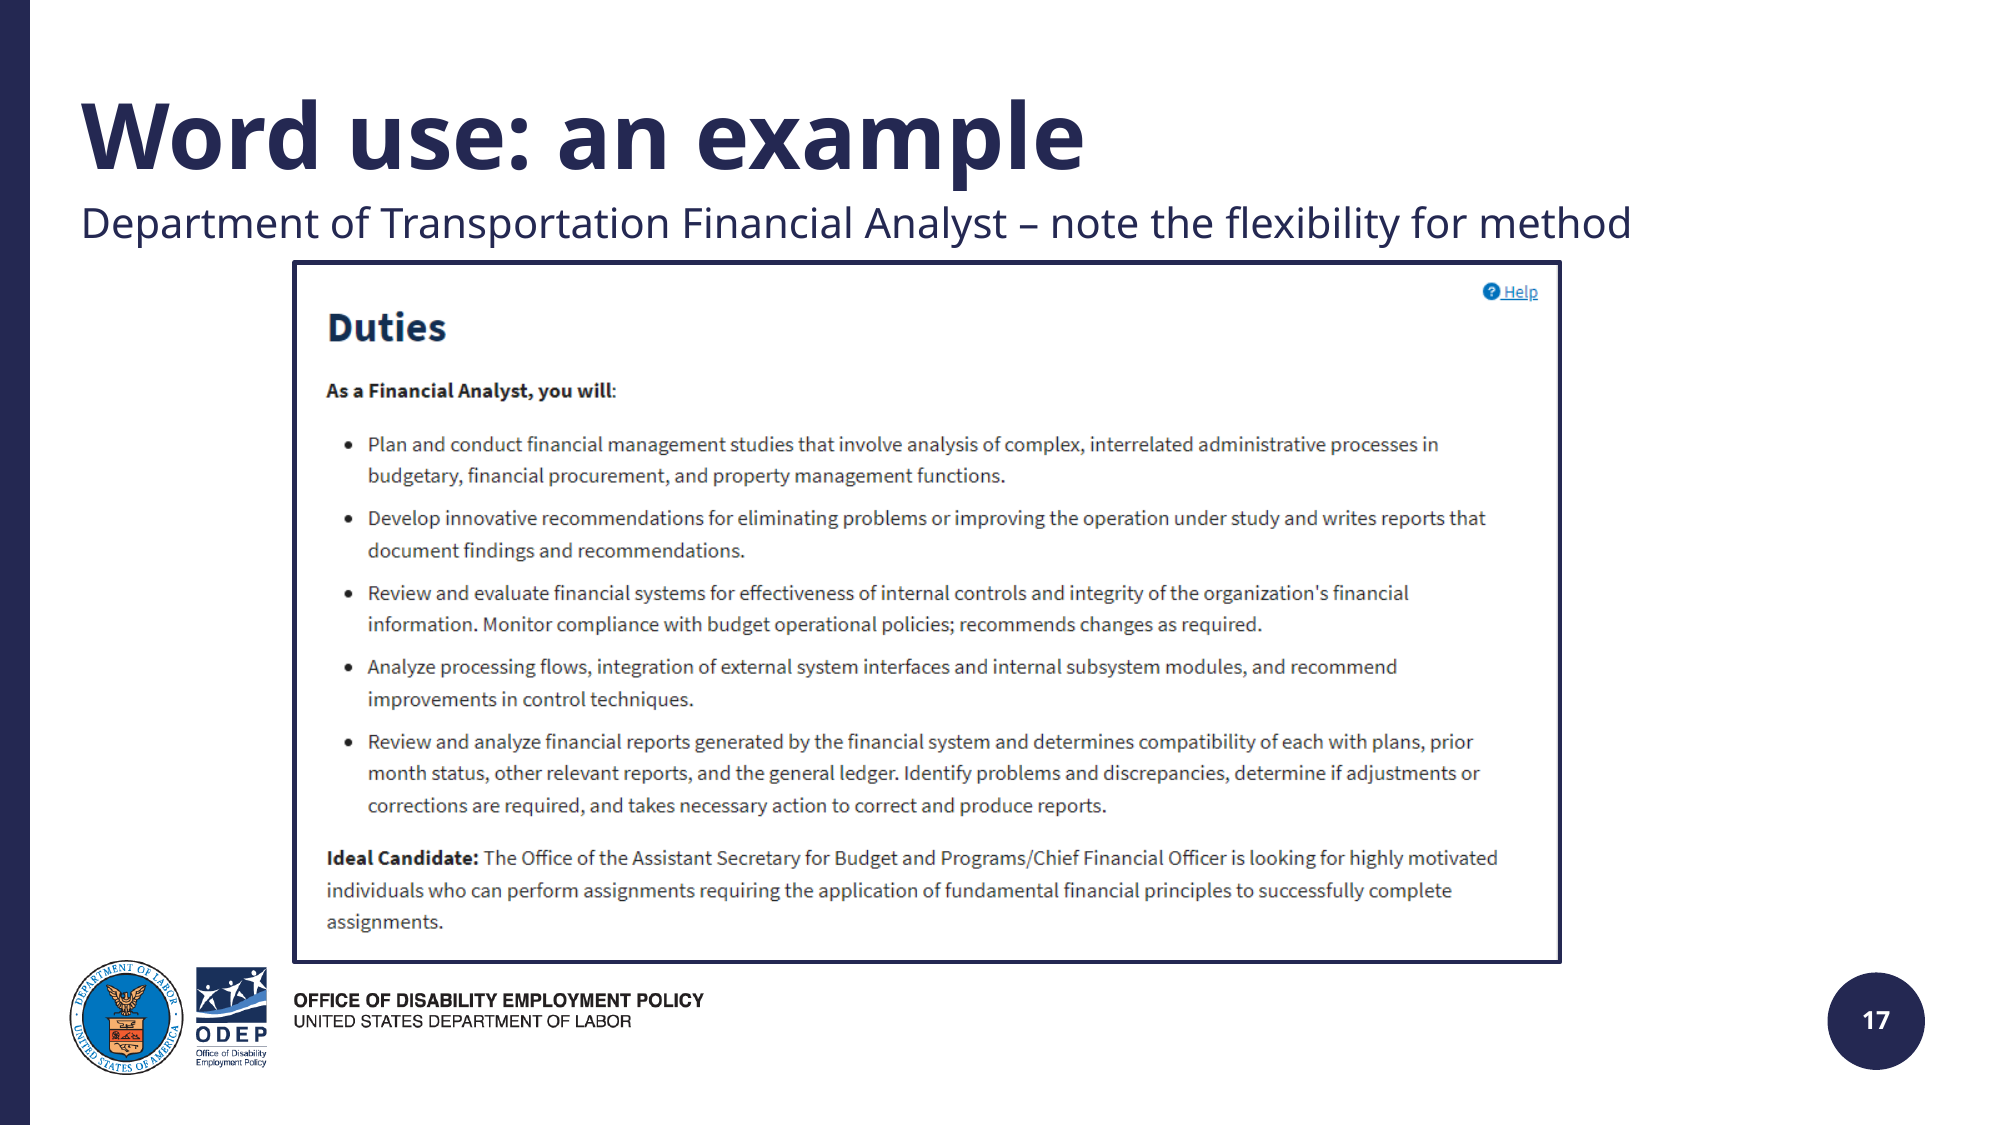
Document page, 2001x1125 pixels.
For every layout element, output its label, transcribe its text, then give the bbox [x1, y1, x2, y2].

picture [66, 998, 708, 1079]
title Word use: an example [66, 83, 1935, 301]
picture [296, 264, 1558, 960]
text_box Department of Transportation Financial Analyst – note the flexibility for method [65, 189, 1875, 998]
